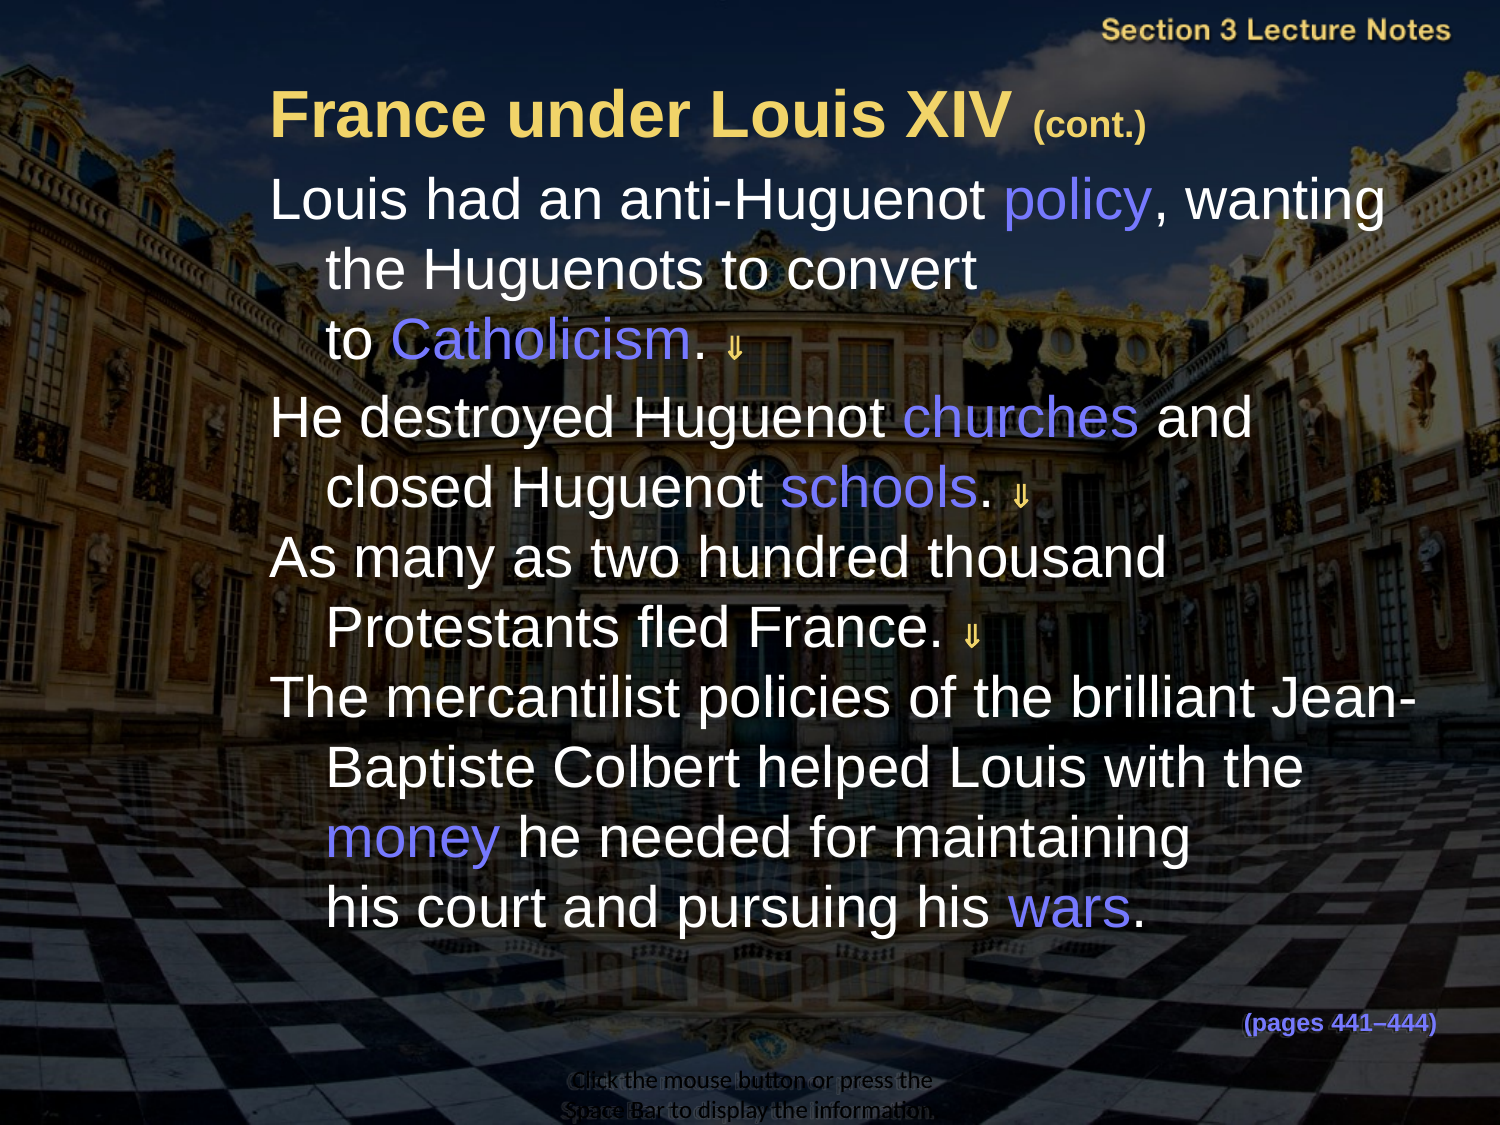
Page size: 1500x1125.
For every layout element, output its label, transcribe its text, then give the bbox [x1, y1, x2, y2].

text_box Louis had an anti-Huguenot policy, wanting the Huguenots to convert to Catholicism.  [254, 153, 1443, 379]
text_box Click the mouse button or press the Space Bar to display the information. [393, 1056, 1113, 1125]
text_box He destroyed Huguenot churches and closed Huguenot schools.  As many as two hundred thousand Protestants fled France.  The mercantilist policies of the brilliant Jean-Baptiste Colbert helped Louis with the money he needed for maintaining his court and pursuing his wars. [254, 371, 1436, 947]
picture [0, 0, 1500, 1125]
text_box France under Louis XIV (cont.) [254, 62, 1299, 153]
text_box (pages 441–444) [1220, 999, 1446, 1045]
